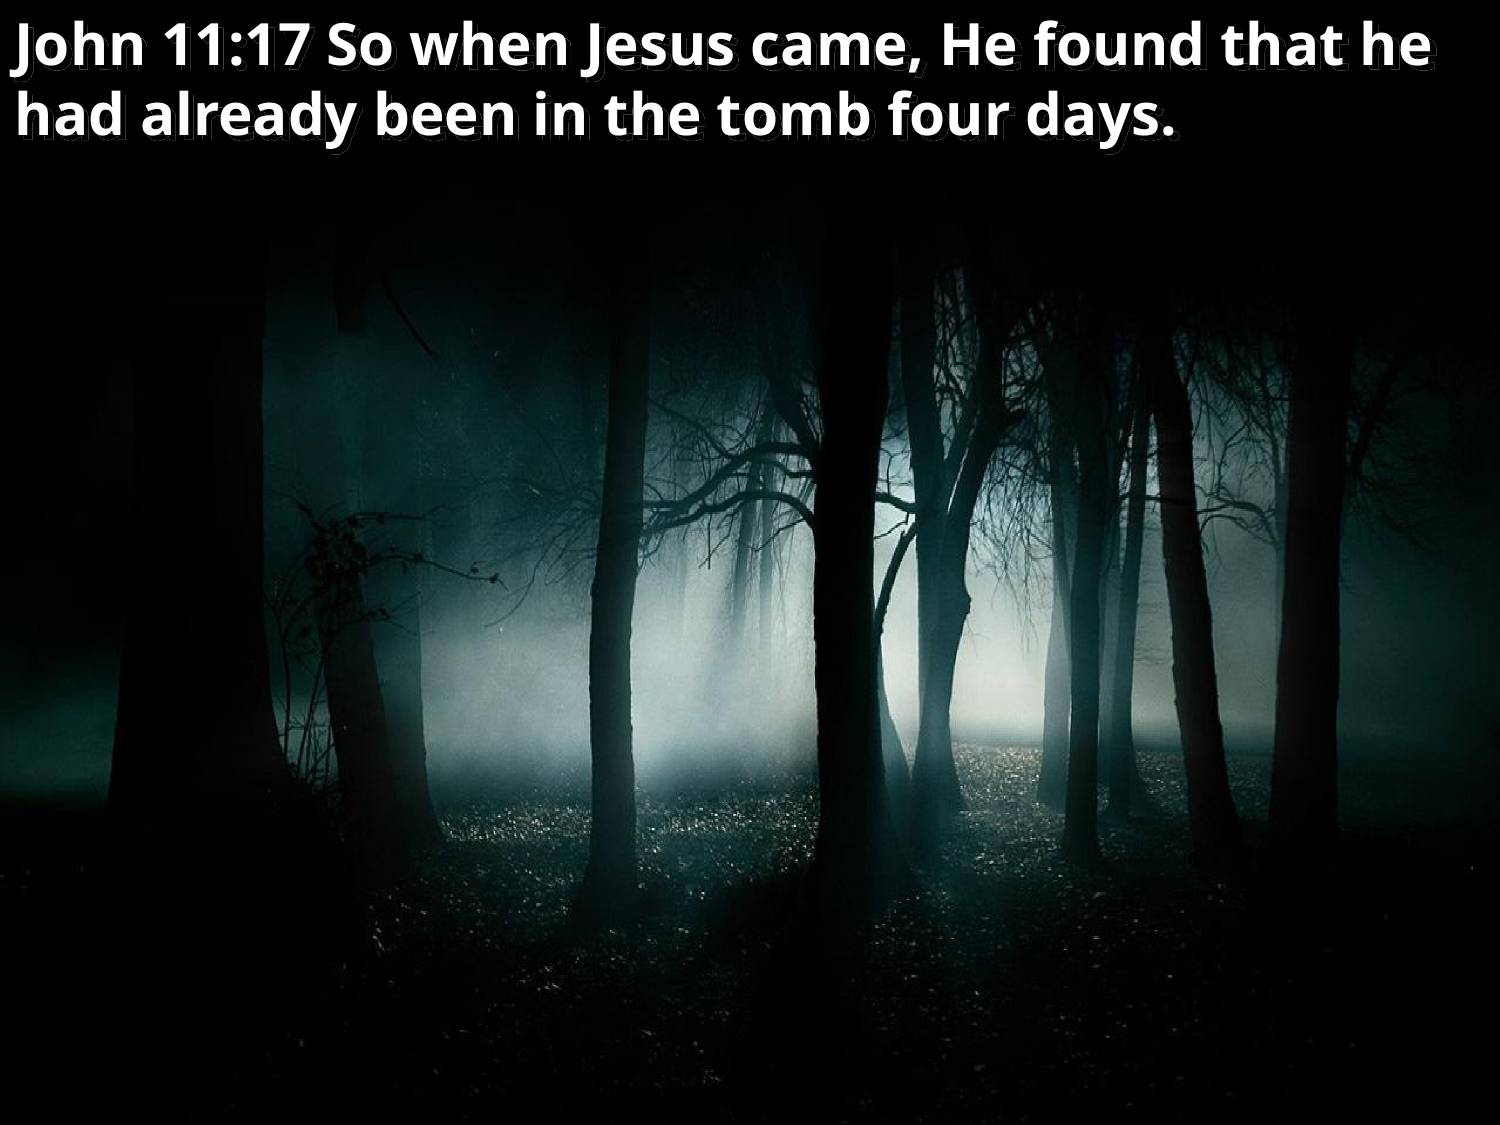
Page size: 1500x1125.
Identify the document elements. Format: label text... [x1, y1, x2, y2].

text_box John 11:17 So when Jesus came, He found that he had already been in the tomb four days. [0, 0, 1500, 155]
picture [0, 155, 1500, 1125]
